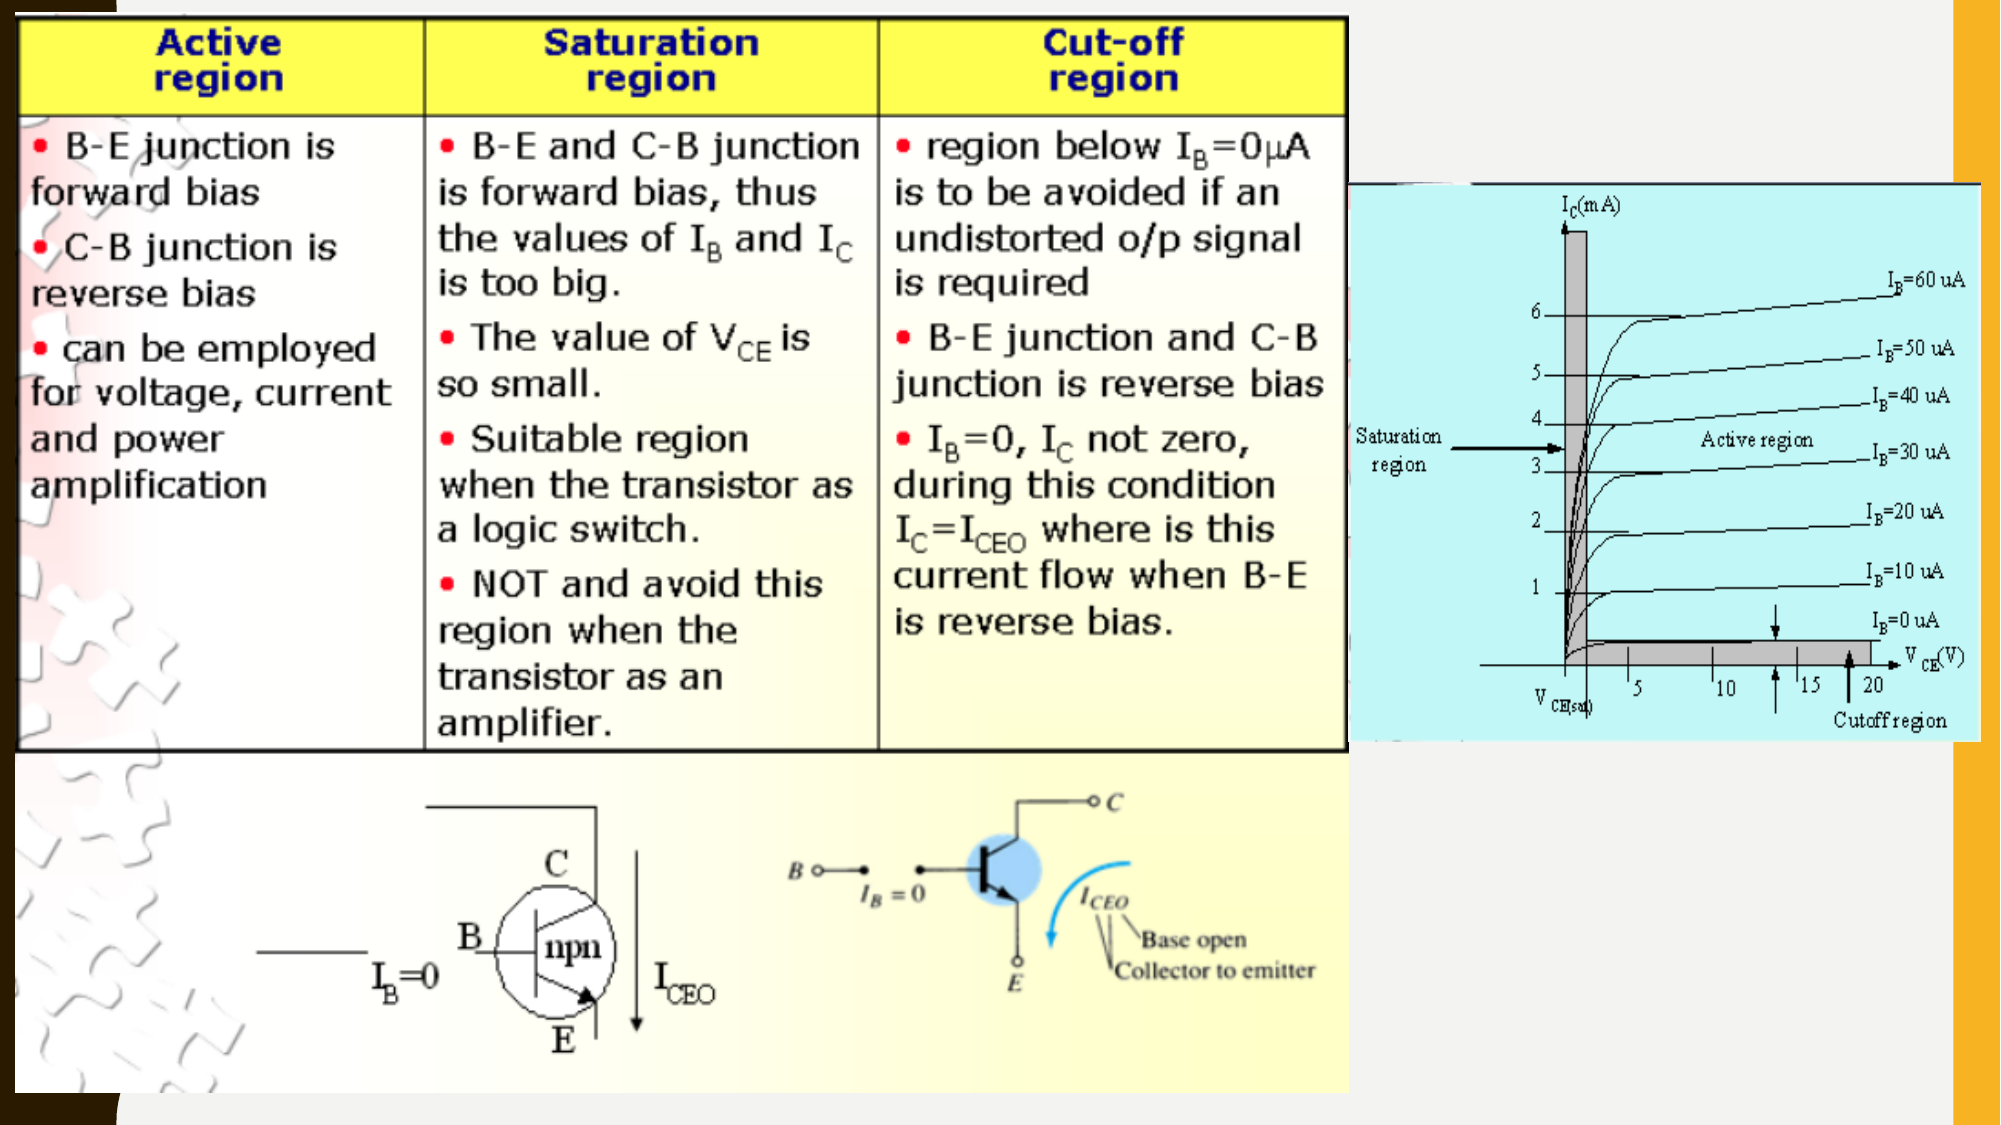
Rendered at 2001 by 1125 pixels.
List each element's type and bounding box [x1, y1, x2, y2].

picture [1348, 182, 1981, 742]
list [15, 12, 1349, 1093]
